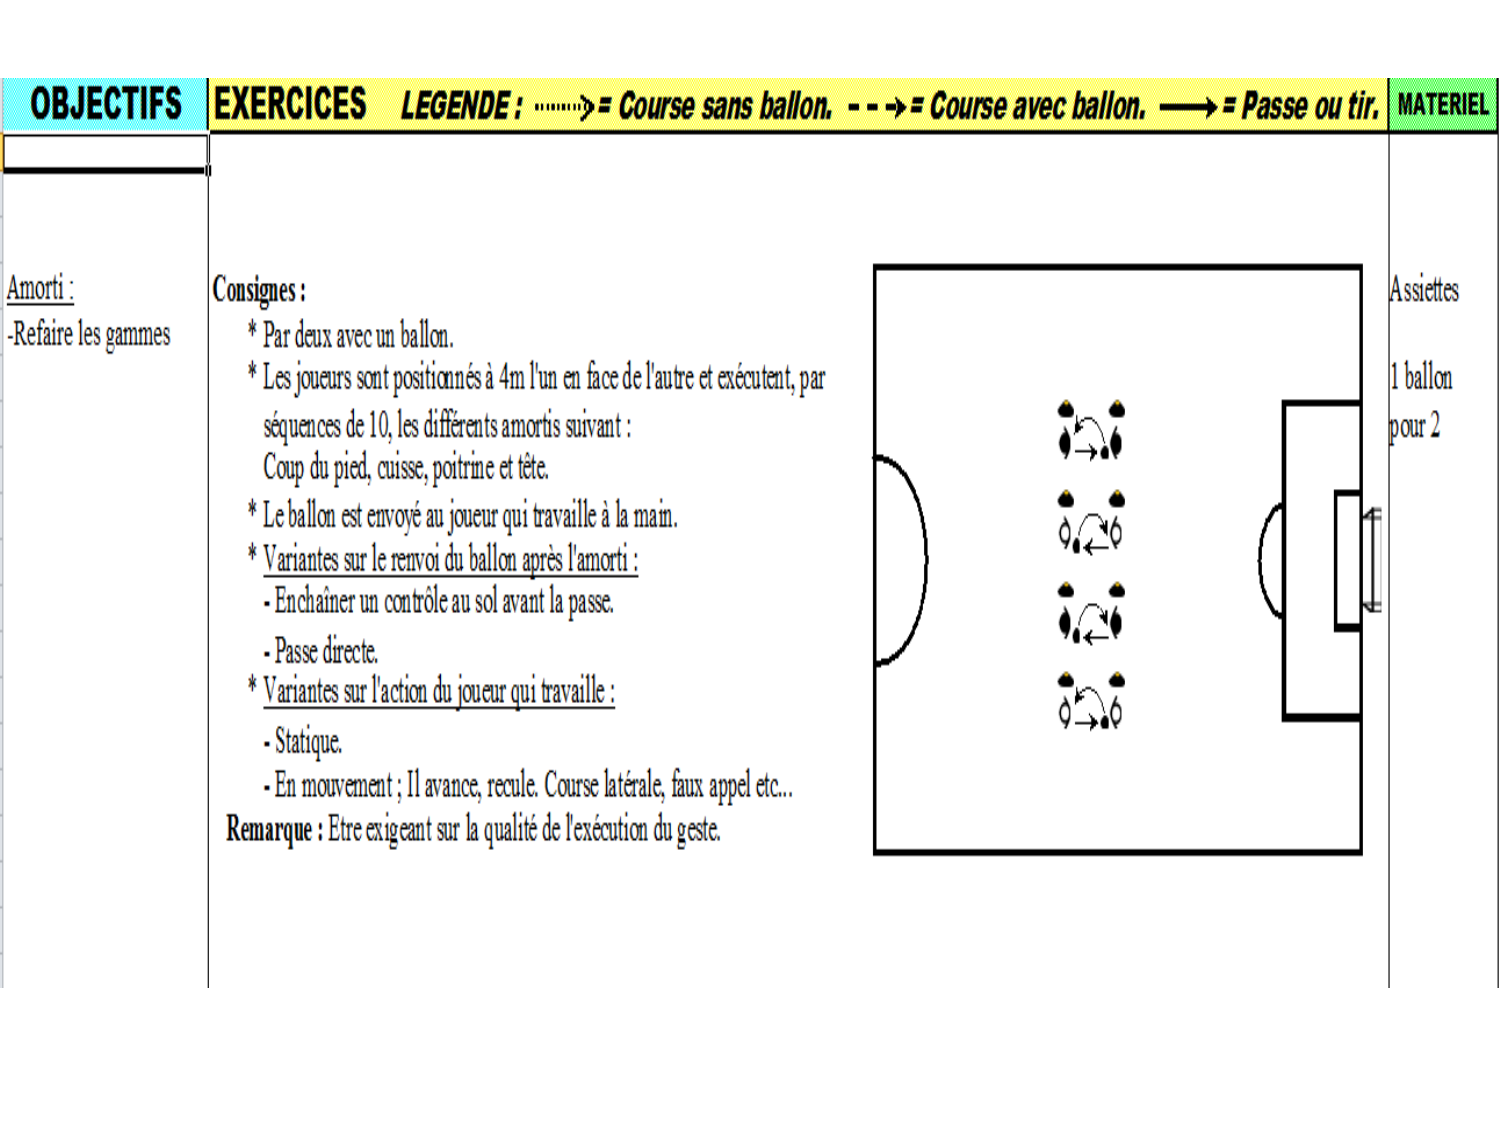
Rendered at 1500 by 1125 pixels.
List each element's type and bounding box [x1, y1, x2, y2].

picture [0, 77, 1500, 988]
